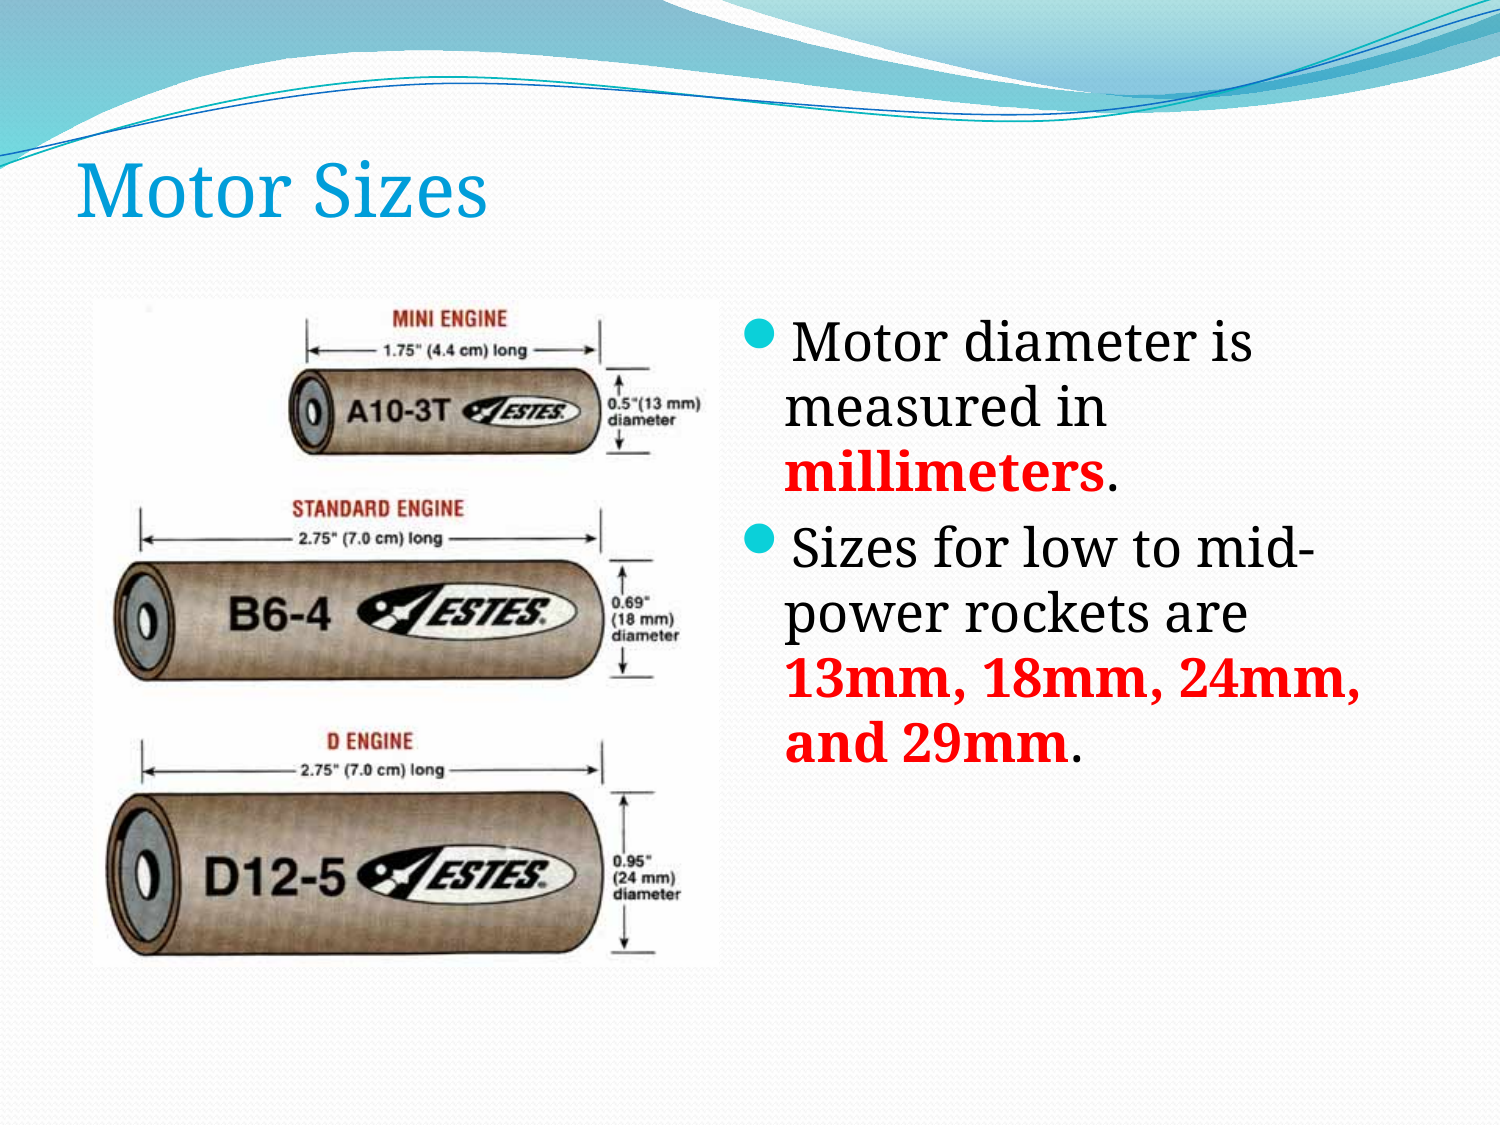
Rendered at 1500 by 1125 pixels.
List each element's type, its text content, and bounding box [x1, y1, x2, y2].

title Motor Sizes [74, 44, 1426, 233]
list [93, 300, 719, 967]
list Motor diameter is measured in millimeters. Sizes for low to mid-power rockets are 13mm, 18mm, 24mm, and 29mm. [724, 299, 1426, 1006]
